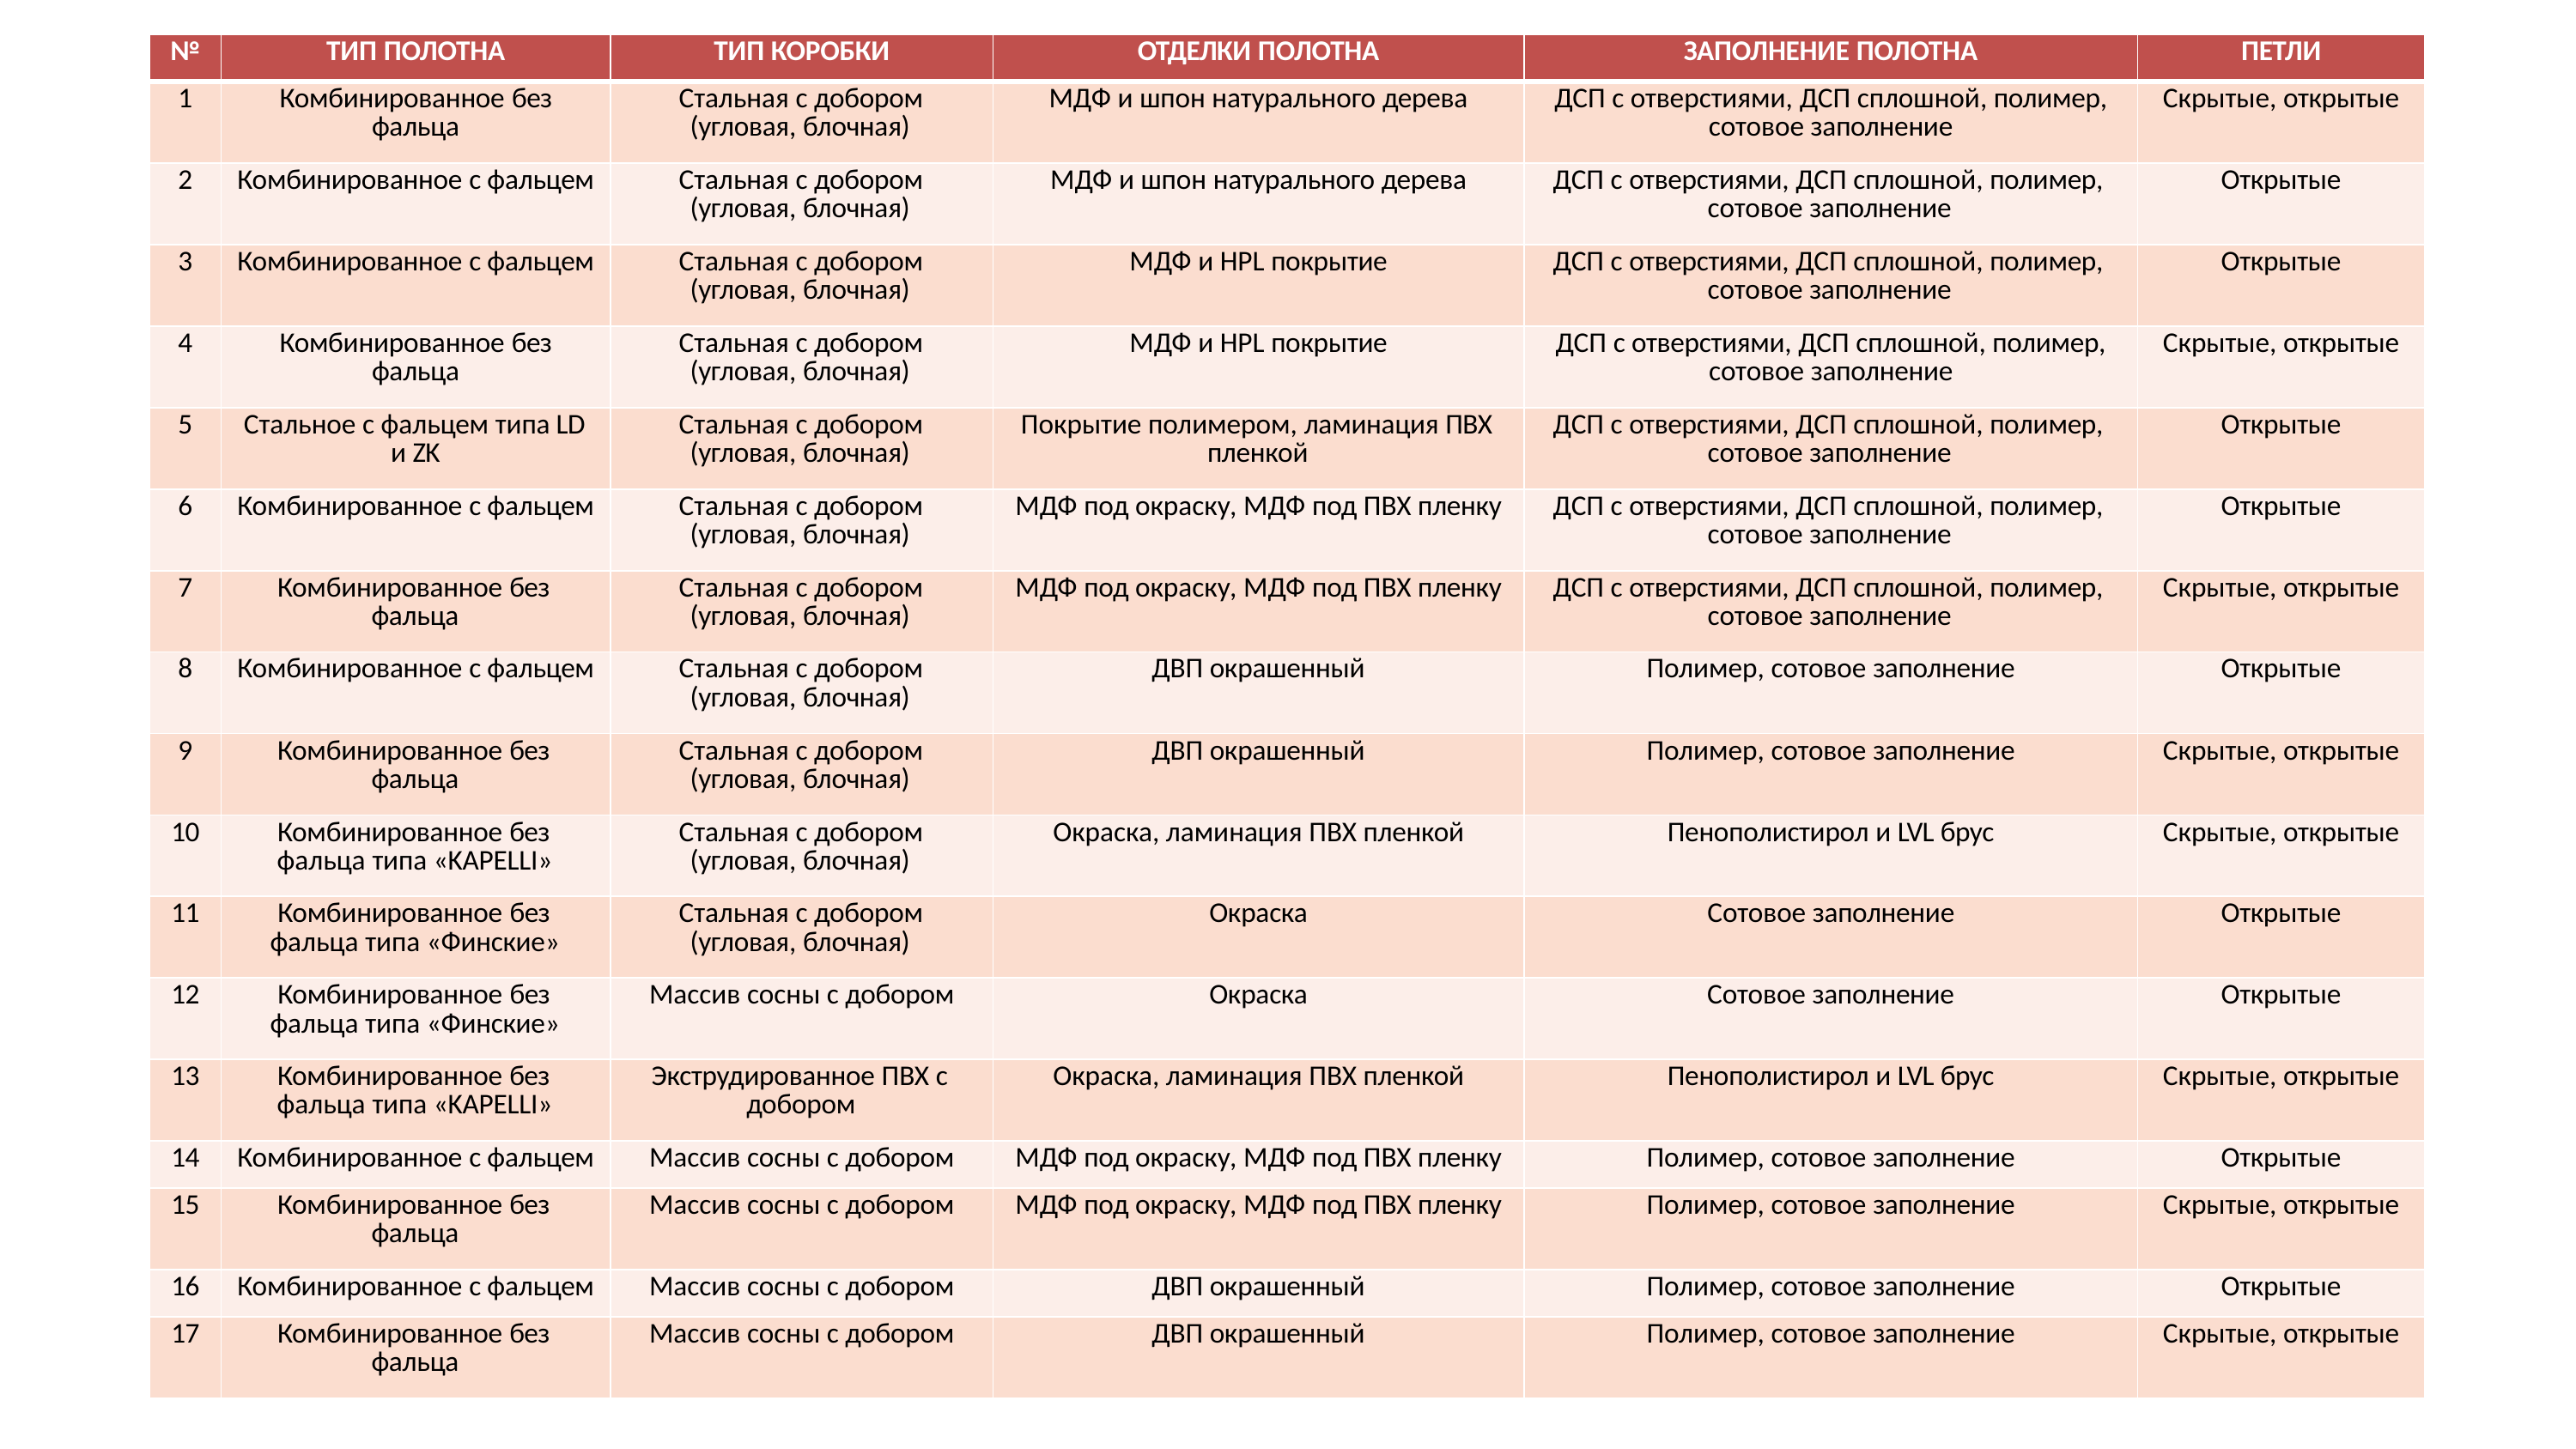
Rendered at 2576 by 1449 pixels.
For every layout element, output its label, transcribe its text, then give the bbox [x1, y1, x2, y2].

table_cell Скрытые, открытые [2138, 84, 2424, 162]
table_cell Полимер, сотовое заполнение [1525, 1270, 2137, 1316]
table_cell Окраска, ламинация ПВХ пленкой [993, 815, 1523, 895]
table_cell Комбинированное с фальцем [222, 490, 610, 570]
table_cell Пенополистирол и LVL брус [1525, 1060, 2137, 1140]
table_cell Стальная с добором (угловая, блочная) [611, 164, 993, 244]
table_cell Комбинированное без фальца [222, 84, 610, 162]
table_cell ДВП окрашенный [993, 1318, 1523, 1397]
table_cell Открытые [2138, 652, 2424, 733]
table_cell Комбинированное с фальцем [222, 164, 610, 244]
table_cell МДФ и шпон натурального дерева [993, 84, 1523, 162]
table_header ОТДЕЛКИ ПОЛОТНА [993, 35, 1523, 79]
table_cell 2 [150, 164, 221, 244]
table_cell ДСП с отверстиями, ДСП сплошной, полимер, сотовое заполнение [1525, 246, 2137, 325]
table_cell ДВП окрашенный [993, 1270, 1523, 1316]
table_cell ДСП с отверстиями, ДСП сплошной, полимер, сотовое заполнение [1525, 572, 2137, 652]
table_cell ДСП с отверстиями, ДСП сплошной, полимер, сотовое заполнение [1525, 409, 2137, 488]
table_cell Стальная с добором (угловая, блочная) [611, 652, 993, 733]
table_cell 10 [150, 815, 221, 895]
table_cell МДФ под окраску, МДФ под ПВХ пленку [993, 1189, 1523, 1269]
table_cell Скрытые, открытые [2138, 327, 2424, 407]
table_cell ДВП окрашенный [993, 734, 1523, 815]
table_cell Комбинированное без фальца типа «Финские» [222, 979, 610, 1058]
table_cell Комбинированное без фальца [222, 572, 610, 652]
table_cell ДСП с отверстиями, ДСП сплошной, полимер, сотовое заполнение [1525, 164, 2137, 244]
table_cell Открытые [2138, 1270, 2424, 1316]
table_cell Скрытые, открытые [2138, 1189, 2424, 1269]
table_cell Скрытые, открытые [2138, 1318, 2424, 1397]
table_cell Открытые [2138, 164, 2424, 244]
table_cell Комбинированное без фальца типа «Финские» [222, 897, 610, 977]
table_cell Стальная с добором (угловая, блочная) [611, 327, 993, 407]
table_cell МДФ и шпон натурального дерева [993, 164, 1523, 244]
table_cell ДСП с отверстиями, ДСП сплошной, полимер, сотовое заполнение [1525, 84, 2137, 162]
table_cell 7 [150, 572, 221, 652]
table_cell Комбинированное с фальцем [222, 246, 610, 325]
table_cell 8 [150, 652, 221, 733]
table_cell Открытые [2138, 1142, 2424, 1187]
table_cell 16 [150, 1270, 221, 1316]
table_cell Массив сосны с добором [611, 1142, 993, 1187]
table_cell Открытые [2138, 409, 2424, 488]
table_cell Массив сосны с добором [611, 1189, 993, 1269]
table_header ТИП КОРОБКИ [611, 35, 993, 79]
table_header ПЕТЛИ [2138, 35, 2424, 79]
table_cell Стальная с добором (угловая, блочная) [611, 897, 993, 977]
table_cell Комбинированное с фальцем [222, 1142, 610, 1187]
table_cell Комбинированное без фальца типа «KAPELLI» [222, 815, 610, 895]
table_cell Открытые [2138, 897, 2424, 977]
table_header ЗАПОЛНЕНИЕ ПОЛОТНА [1525, 35, 2137, 79]
table_cell Покрытие полимером, ламинация ПВХ пленкой [993, 409, 1523, 488]
table_cell МДФ и HPL покрытие [993, 246, 1523, 325]
table_cell Полимер, сотовое заполнение [1525, 1318, 2137, 1397]
table_cell Массив сосны с добором [611, 1270, 993, 1316]
table_cell 3 [150, 246, 221, 325]
table_cell 12 [150, 979, 221, 1058]
table_cell ДСП с отверстиями, ДСП сплошной, полимер, сотовое заполнение [1525, 490, 2137, 570]
table_cell Полимер, сотовое заполнение [1525, 1142, 2137, 1187]
table_cell 4 [150, 327, 221, 407]
table_cell Стальная с добором (угловая, блочная) [611, 84, 993, 162]
table_cell Стальная с добором (угловая, блочная) [611, 409, 993, 488]
table_cell Скрытые, открытые [2138, 734, 2424, 815]
table_cell Стальная с добором (угловая, блочная) [611, 815, 993, 895]
table_cell Комбинированное с фальцем [222, 652, 610, 733]
table_cell Полимер, сотовое заполнение [1525, 1189, 2137, 1269]
table_cell ДВП окрашенный [993, 652, 1523, 733]
table_cell МДФ и HPL покрытие [993, 327, 1523, 407]
table_header № [150, 35, 221, 79]
table_cell МДФ под окраску, МДФ под ПВХ пленку [993, 572, 1523, 652]
table_cell ДСП с отверстиями, ДСП сплошной, полимер, сотовое заполнение [1525, 327, 2137, 407]
table_cell Окраска [993, 979, 1523, 1058]
table_cell Комбинированное без фальца [222, 734, 610, 815]
table_cell Стальная с добором (угловая, блочная) [611, 734, 993, 815]
table_cell 9 [150, 734, 221, 815]
table_cell Сотовое заполнение [1525, 897, 2137, 977]
table_cell Скрытые, открытые [2138, 572, 2424, 652]
table_cell Экструдированное ПВХ с добором [611, 1060, 993, 1140]
table_cell Комбинированное без фальца [222, 327, 610, 407]
table_cell Сотовое заполнение [1525, 979, 2137, 1058]
table_cell МДФ под окраску, МДФ под ПВХ пленку [993, 1142, 1523, 1187]
table_cell Стальная с добором (угловая, блочная) [611, 490, 993, 570]
table_cell 15 [150, 1189, 221, 1269]
table_cell 17 [150, 1318, 221, 1397]
table_cell 6 [150, 490, 221, 570]
table_cell Окраска, ламинация ПВХ пленкой [993, 1060, 1523, 1140]
table_cell 5 [150, 409, 221, 488]
table_cell Пенополистирол и LVL брус [1525, 815, 2137, 895]
table_cell Комбинированное без фальца [222, 1189, 610, 1269]
table_cell Полимер, сотовое заполнение [1525, 734, 2137, 815]
table_cell 1 [150, 84, 221, 162]
table_cell Полимер, сотовое заполнение [1525, 652, 2137, 733]
table_cell 11 [150, 897, 221, 977]
table_cell 13 [150, 1060, 221, 1140]
table_cell Комбинированное без фальца [222, 1318, 610, 1397]
table_cell Стальная с добором (угловая, блочная) [611, 246, 993, 325]
table_cell Комбинированное с фальцем [222, 1270, 610, 1316]
table_header ТИП ПОЛОТНА [222, 35, 610, 79]
table_cell Скрытые, открытые [2138, 1060, 2424, 1140]
table_cell 14 [150, 1142, 221, 1187]
table_cell МДФ под окраску, МДФ под ПВХ пленку [993, 490, 1523, 570]
table_cell Окраска [993, 897, 1523, 977]
table_cell Стальное с фальцем типа LD и ZK [222, 409, 610, 488]
table_cell Массив сосны с добором [611, 1318, 993, 1397]
table_cell Открытые [2138, 979, 2424, 1058]
table_cell Открытые [2138, 246, 2424, 325]
table_cell Открытые [2138, 490, 2424, 570]
table_cell Скрытые, открытые [2138, 815, 2424, 895]
table_cell Комбинированное без фальца типа «KAPELLI» [222, 1060, 610, 1140]
table_cell Стальная с добором (угловая, блочная) [611, 572, 993, 652]
table_cell Массив сосны с добором [611, 979, 993, 1058]
